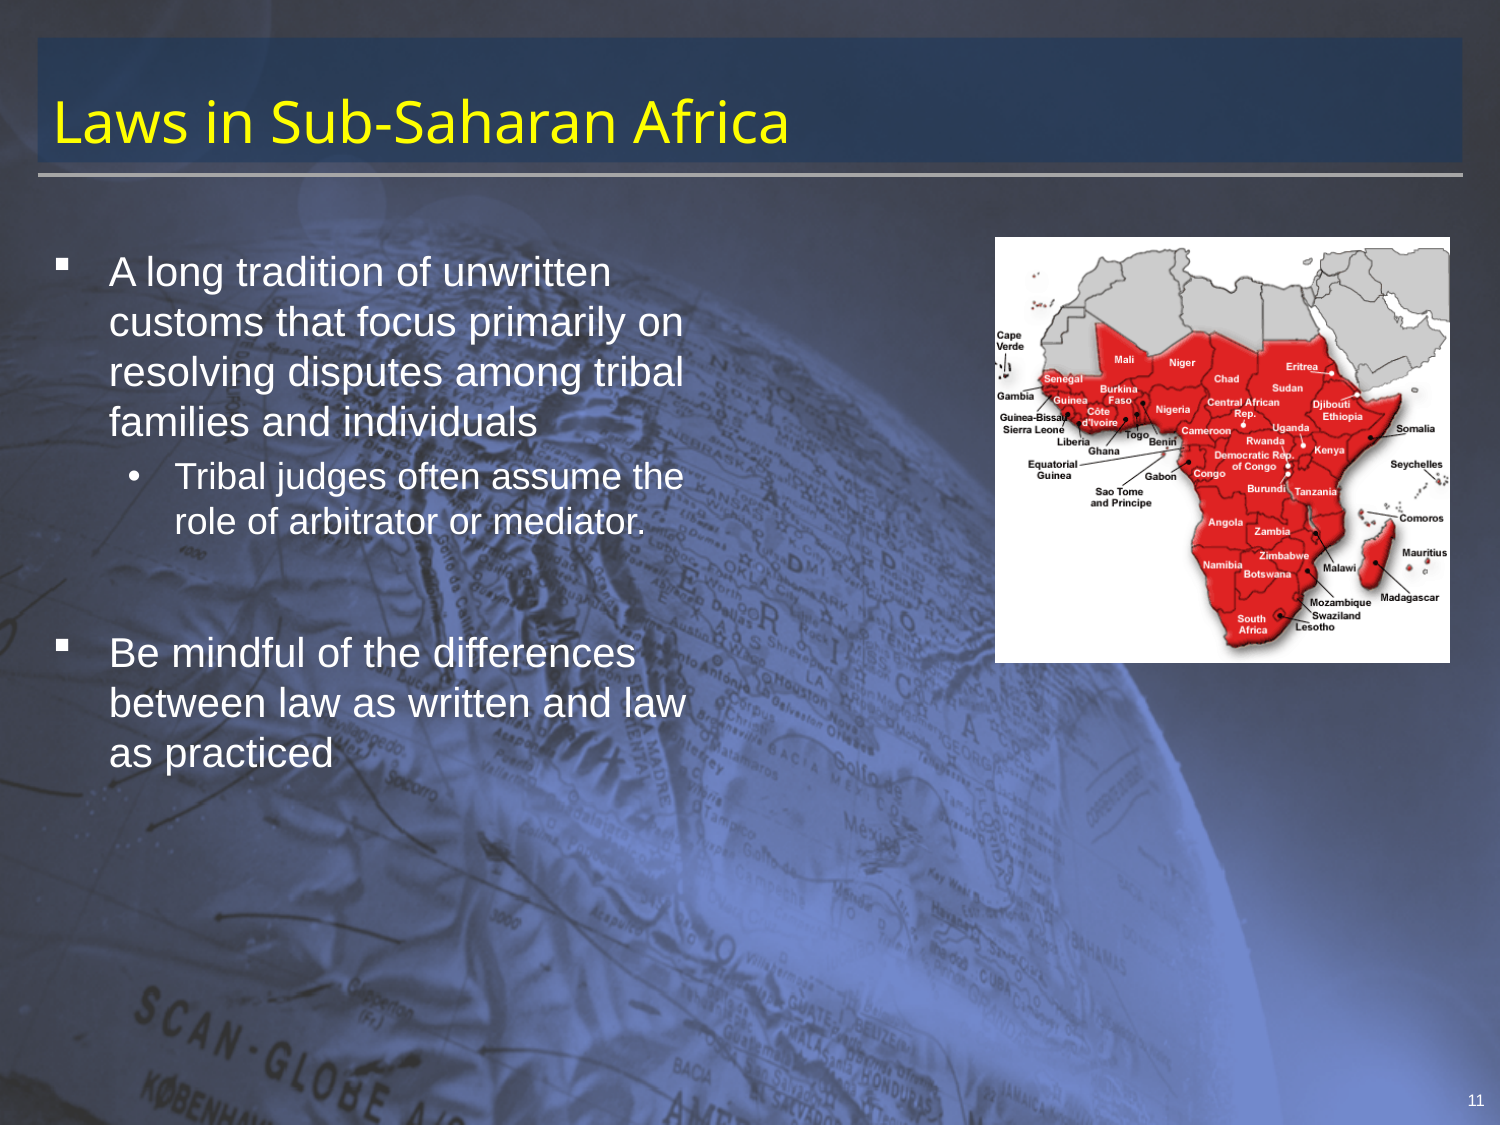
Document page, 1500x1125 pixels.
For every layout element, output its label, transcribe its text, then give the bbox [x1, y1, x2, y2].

slide_number 11 [1350, 1087, 1500, 1113]
title Laws in Sub-Saharan Africa [37, 37, 1463, 163]
picture [0, 0, 1500, 1125]
list A long tradition of unwritten customs that focus primarily on resolving disputes among tribal families and individuals Tribal judges often assume the role of arbitrator or mediator. Be mindful of the differences between law as written and law as practiced [37, 237, 738, 1050]
